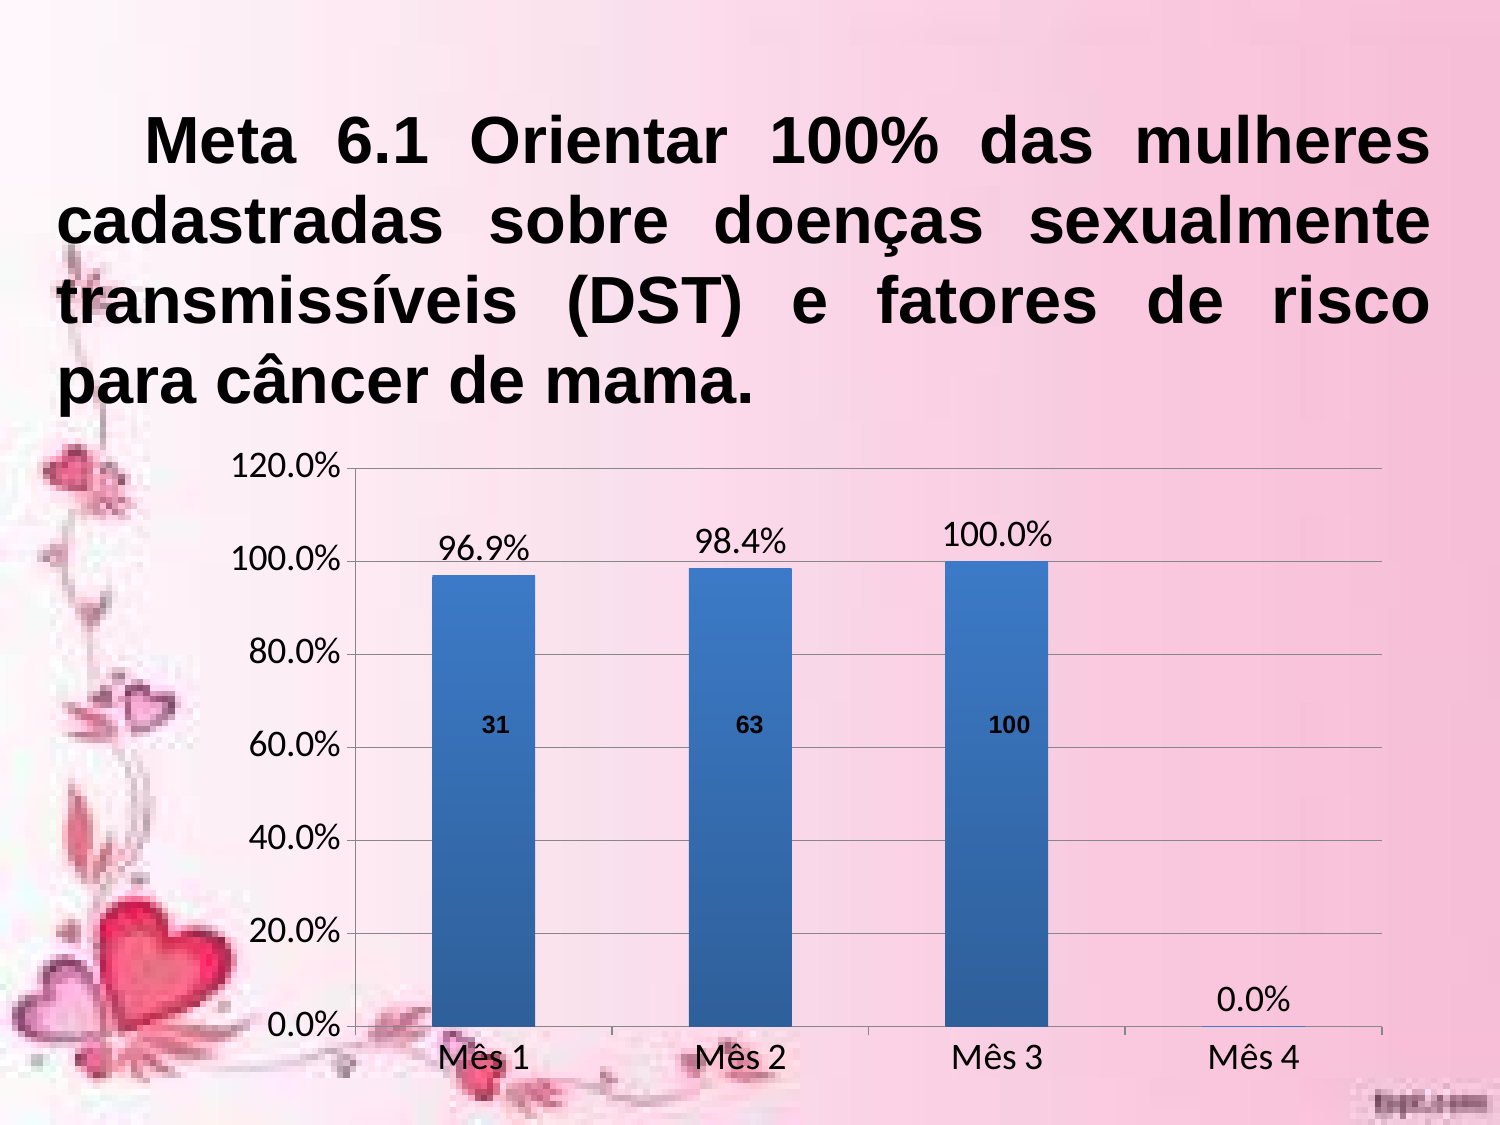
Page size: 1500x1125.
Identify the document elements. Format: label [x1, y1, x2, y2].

picture [0, 0, 1500, 1125]
chart [88, 344, 1436, 1125]
